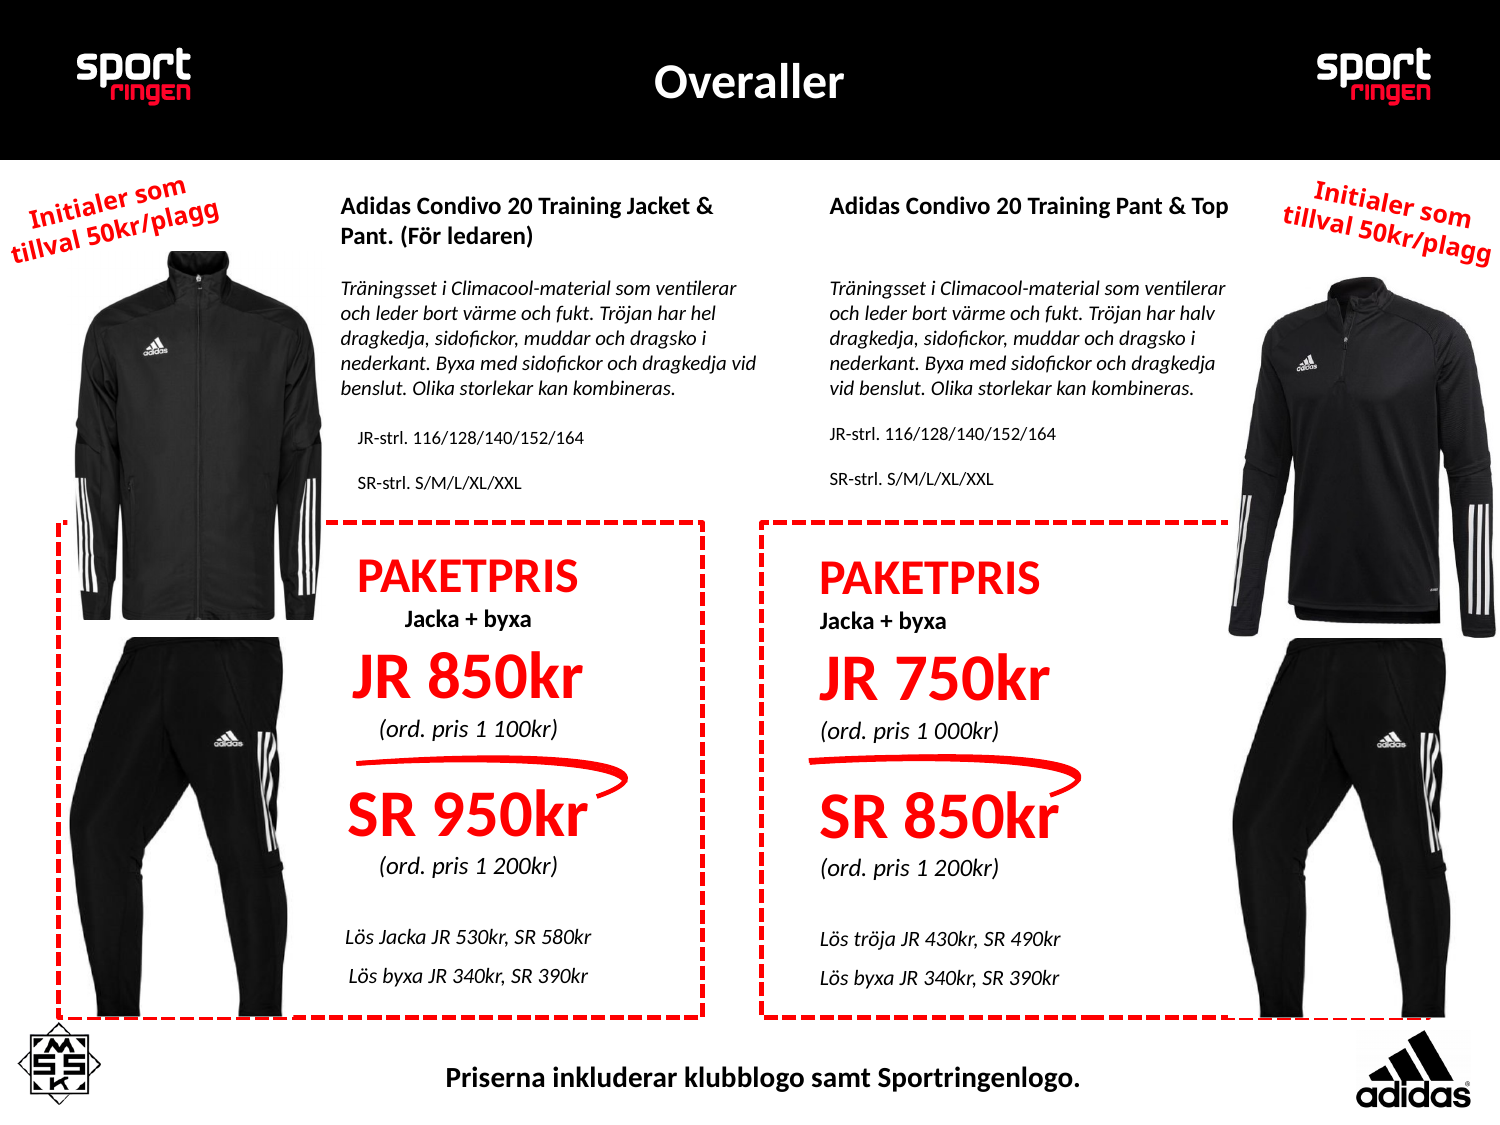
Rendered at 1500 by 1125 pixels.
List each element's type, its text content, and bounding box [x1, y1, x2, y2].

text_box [544, 761, 1080, 834]
picture [1293, 27, 1456, 126]
text_box PAKETPRIS Jacka + byxa JR 750kr (ord. pris 1 000kr) SR 850kr (ord. pris 1 200kr) Lös tröja JR 430kr, SR 490kr Lös byxa JR 340kr, SR 390kr [805, 536, 1222, 998]
text_box PAKETPRIS Jacka + byxa JR 850kr (ord. pris 1 100kr) SR 950kr (ord. pris 1 200kr) Lös Jacka JR 530kr, SR 580kr Lös byxa JR 340kr, SR 390kr [246, 534, 691, 761]
text_box Adidas Condivo 20 Training Pant & Top Träningsset i Climacool-material som ventilerar och leder bort värme och fukt. Tröjan har halv dragkedja, sidofickor, muddar och dragsko i nederkant. Byxa med sidofickor och dragkedja vid benslut. Olika storlekar kan kombineras. JR-strl. 116/128/140/152/164 SR-strl. S/M/L/XL/XXL [814, 182, 1264, 520]
text_box [58, 522, 246, 1018]
text_box Adidas Condivo 20 Training Jacket & Pant. (För ledaren) Träningsset i Climacool-material som ventilerar och leder bort värme och fukt. Tröjan har hel dragkedja, sidofickor, muddar och dragsko i nederkant. Byxa med sidofickor och dragkedja vid benslut. Olika storlekar kan kombineras. JR-strl. 116/128/140/152/164 SR-strl. S/M/L/XL/XXL [325, 182, 775, 501]
text_box [331, 522, 518, 534]
text_box PAKETPRIS Jacka + byxa JR 850kr (ord. pris 1 100kr) SR 950kr (ord. pris 1 200kr) Lös Jacka JR 530kr, SR 580kr Lös byxa JR 340kr, SR 390kr [299, 843, 691, 1026]
text_box Initialer som tillval 50kr/plagg [0, 148, 249, 281]
text_box [518, 166, 982, 760]
text_box [691, 843, 805, 959]
picture [17, 637, 294, 1105]
text_box Priserna inkluderar klubblogo samt Sportringenlogo. [430, 1051, 1109, 1101]
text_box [299, 763, 541, 835]
picture [52, 27, 216, 126]
text_box Overaller [0, 0, 1500, 160]
text_box [982, 522, 1222, 536]
picture [1227, 273, 1500, 1108]
text_box [761, 959, 1222, 1018]
text_box [691, 959, 703, 1018]
text_box Initialer som tillval 50kr/plagg [1253, 156, 1500, 273]
picture [67, 250, 327, 621]
